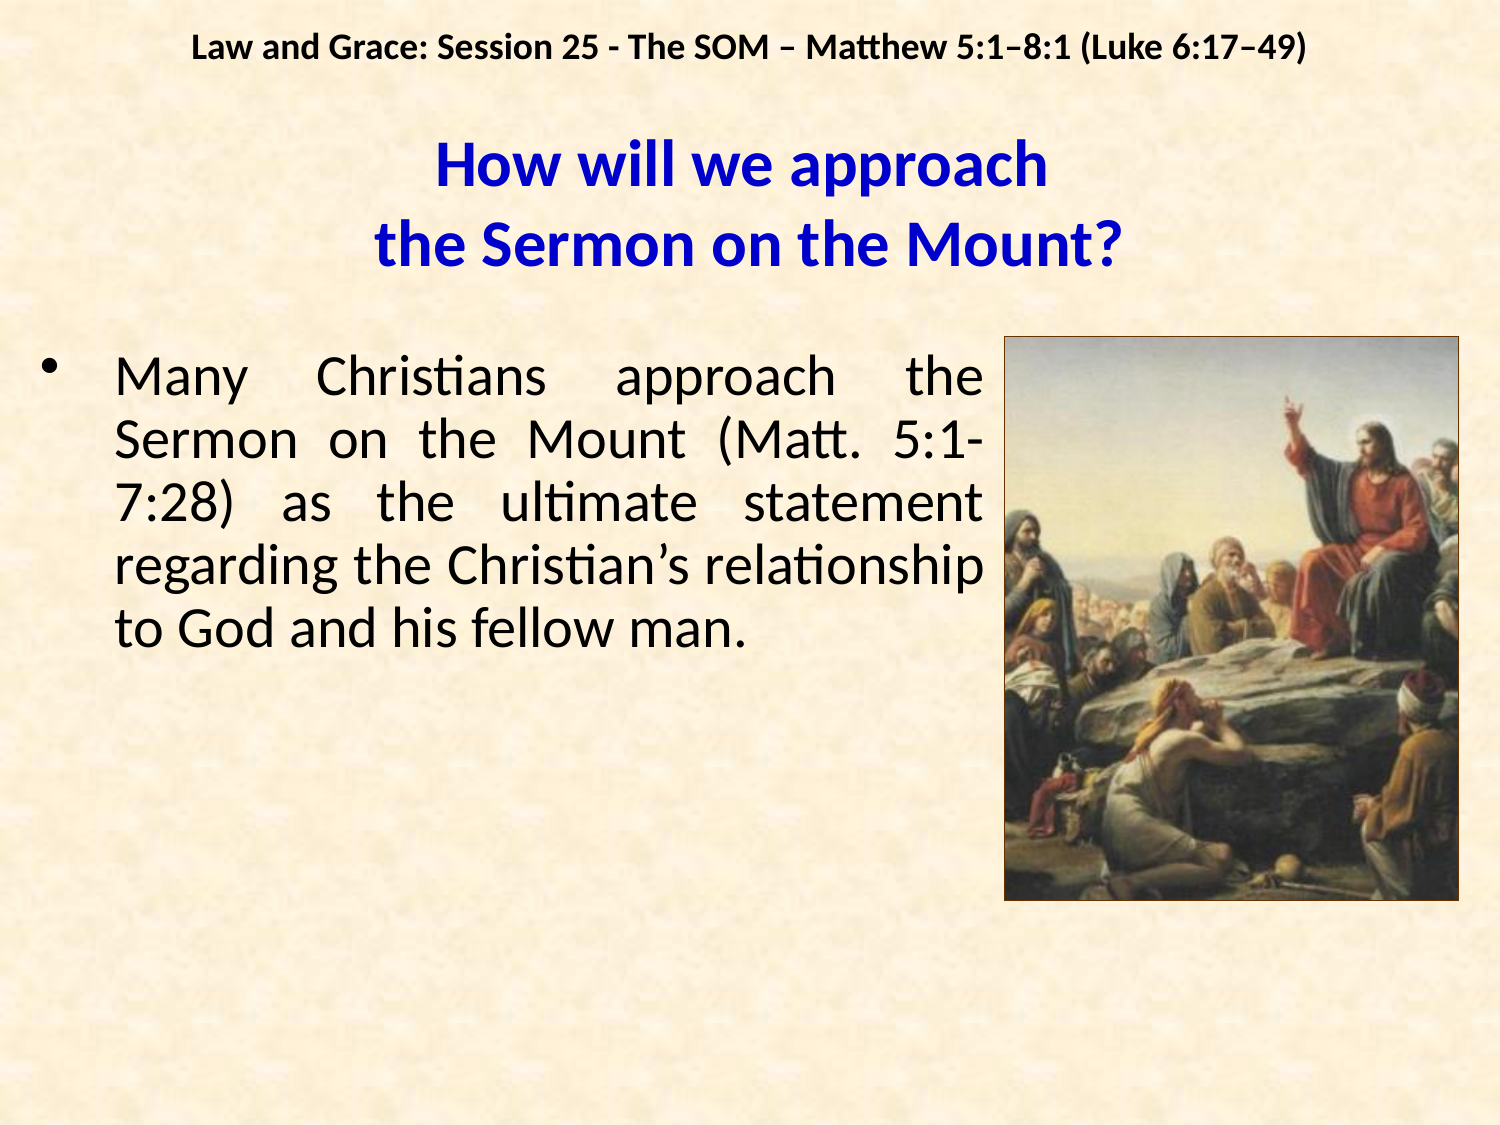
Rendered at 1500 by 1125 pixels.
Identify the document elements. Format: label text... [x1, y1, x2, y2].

text_box How will we approach the Sermon on the Mount? [0, 112, 1500, 263]
picture [0, 263, 1500, 1125]
picture [0, 0, 1500, 112]
list Many Christians approach the Sermon on the Mount (Matt. 5:1-7:28) as the ultimate statement regarding the Christian’s relationship to God and his fellow man. [24, 337, 1000, 750]
text_box Law and Grace: Session 25 - The SOM – Matthew 5:1–8:1 (Luke 6:17–49) [125, 14, 1375, 74]
